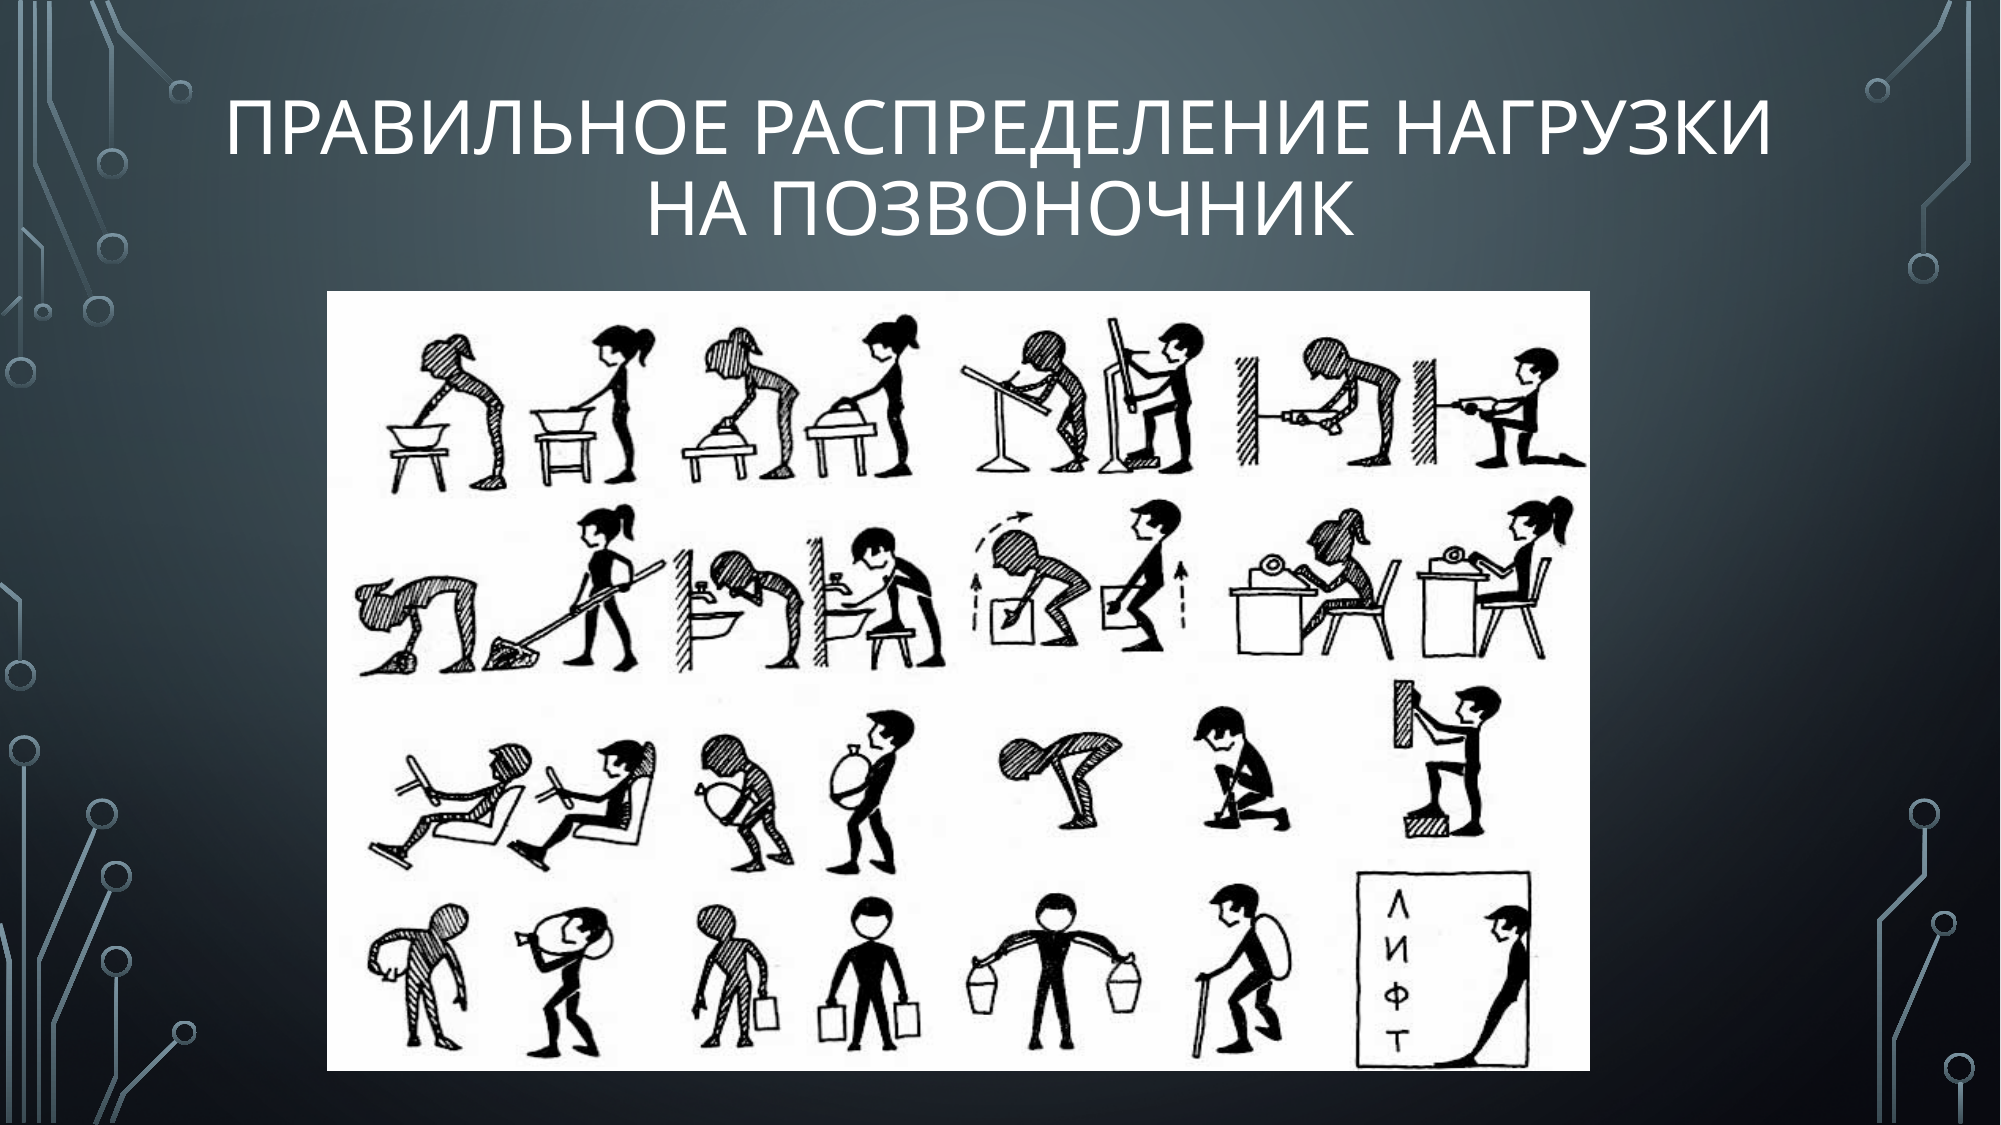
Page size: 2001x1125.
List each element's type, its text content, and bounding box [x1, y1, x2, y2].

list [326, 290, 1590, 1071]
title Правильное распределение нагрузки на позвоночник [187, 65, 1813, 276]
